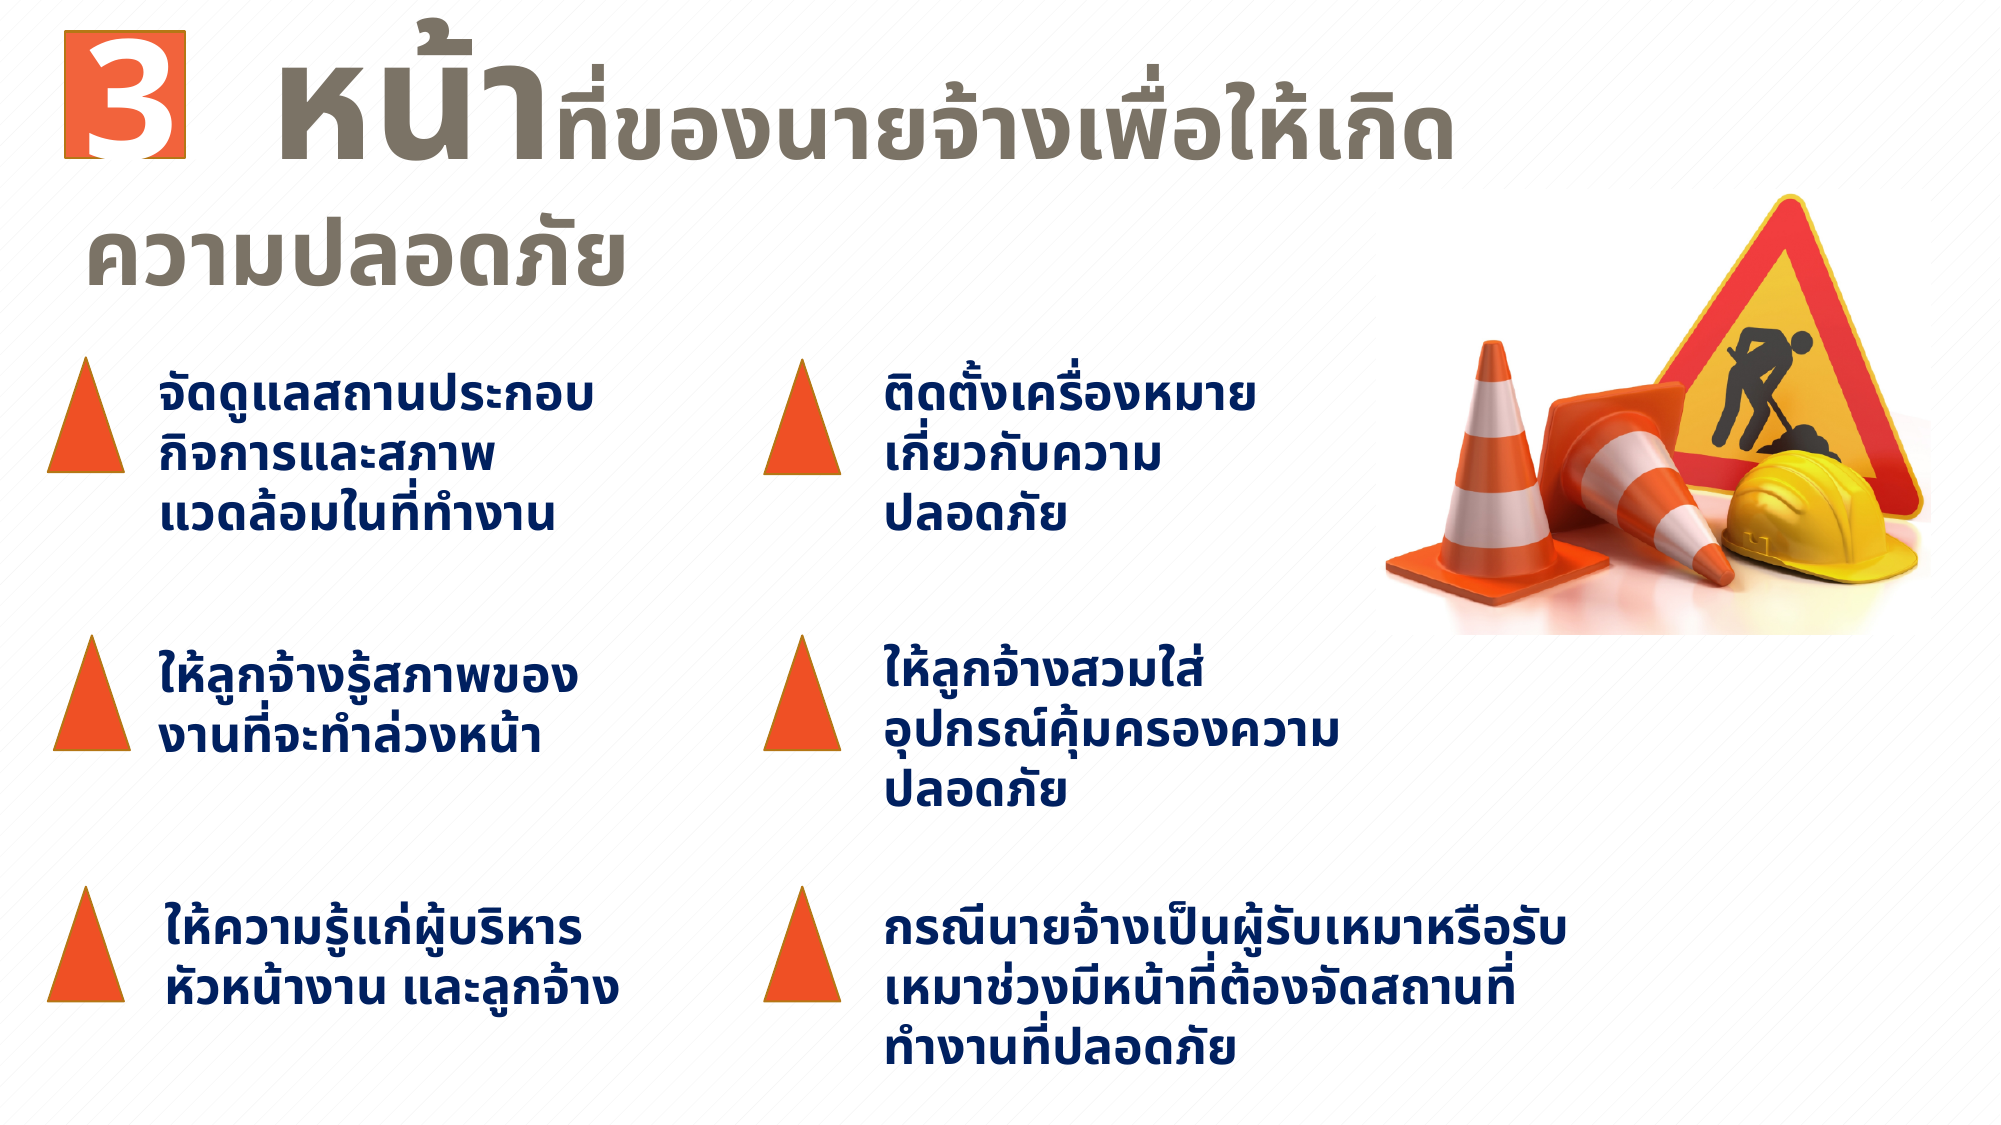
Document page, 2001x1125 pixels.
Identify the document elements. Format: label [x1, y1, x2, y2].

picture [1376, 189, 1931, 635]
text_box [764, 353, 1359, 490]
text_box [47, 886, 664, 1023]
text_box [53, 635, 609, 772]
text_box [47, 353, 664, 490]
text_box [764, 628, 1359, 765]
text_box [764, 886, 1622, 1023]
text_box [64, 0, 1479, 204]
